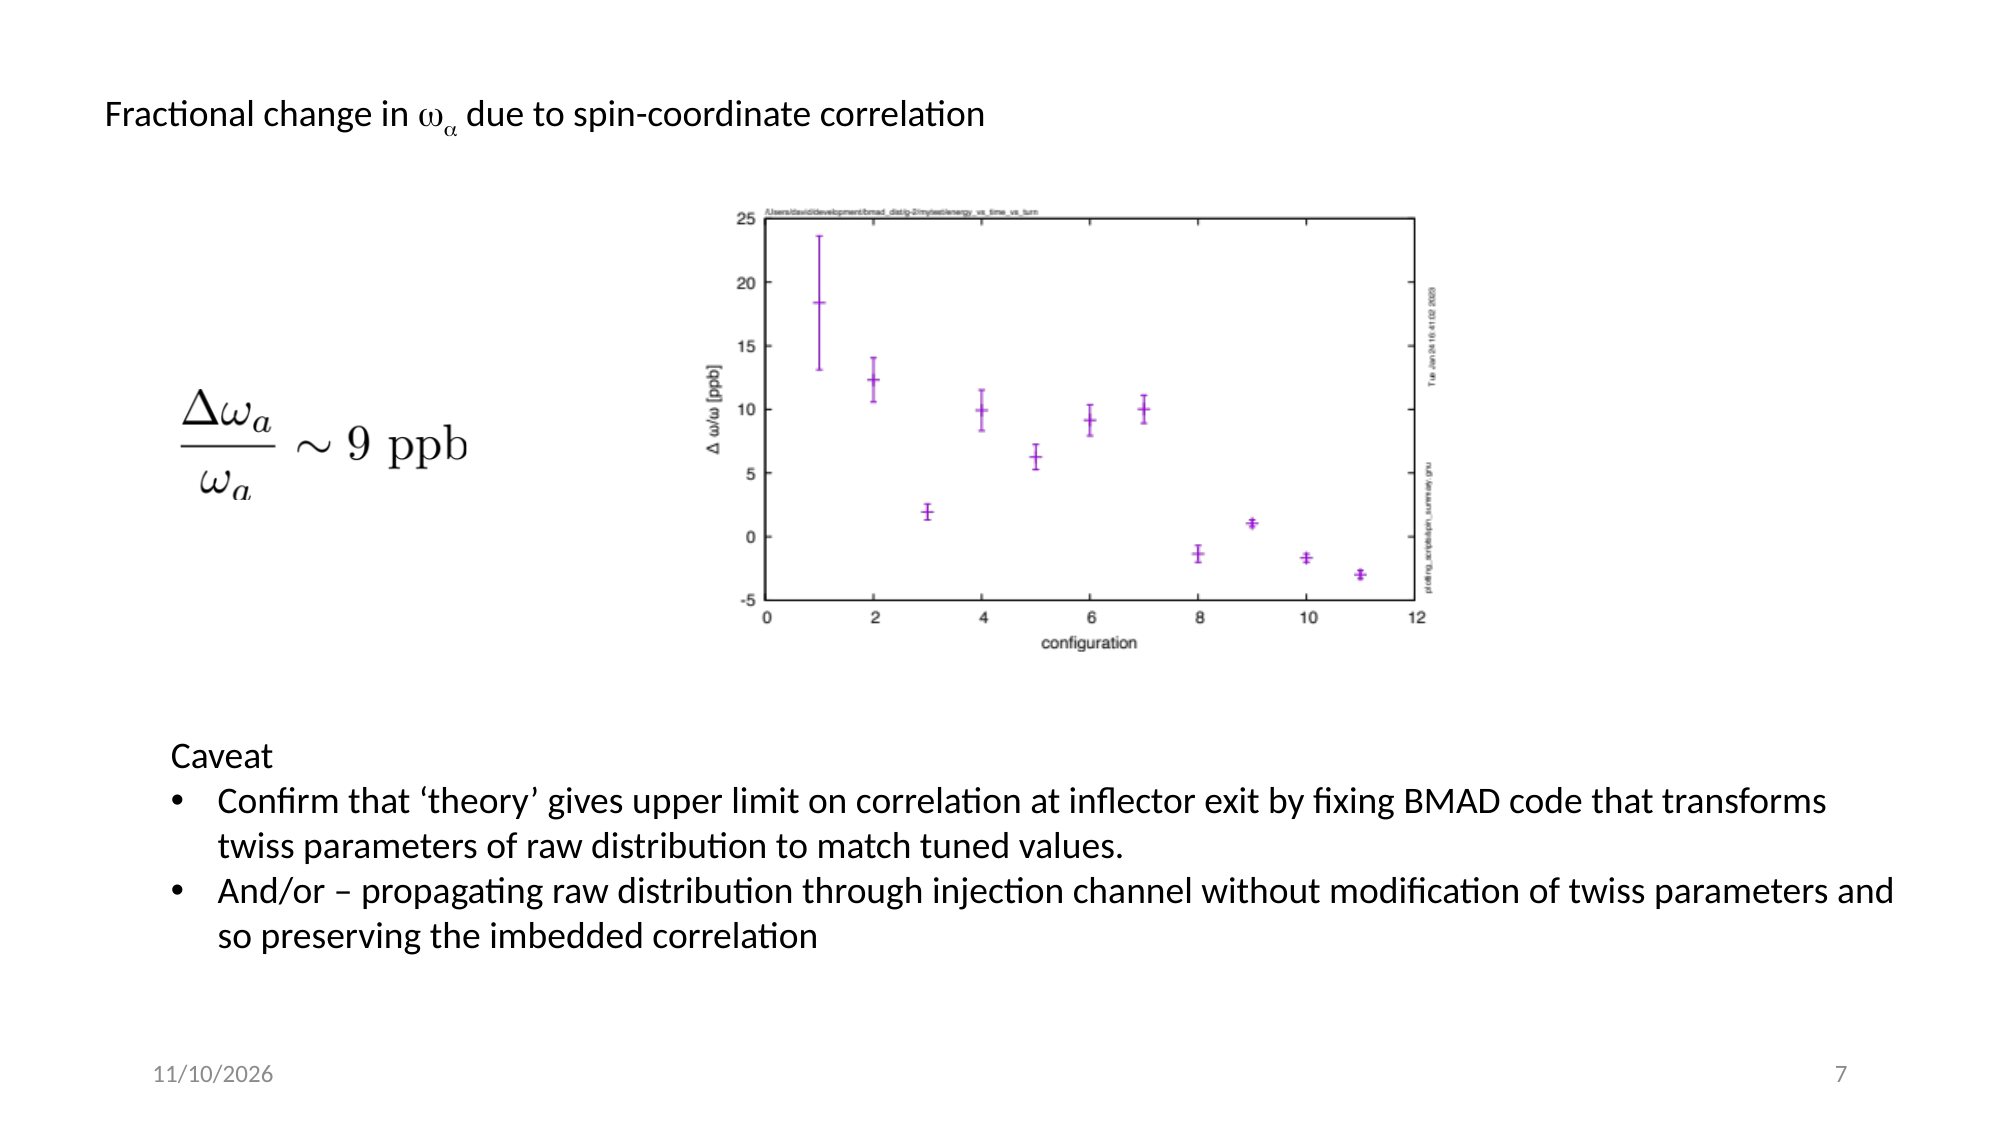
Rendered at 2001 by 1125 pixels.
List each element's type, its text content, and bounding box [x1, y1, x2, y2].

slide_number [137, 1042, 588, 1103]
text_box Caveat Confirm that ‘theory’ gives upper limit on correlation at inflector exit by fixing BMAD code that transforms twiss parameters of raw distribution to match tuned values. And/or – propagating raw distribution through injection channel without modification of twiss parameters and so preserving the imbedded correlation [156, 724, 1924, 964]
text_box Fractional change in wa due to spin-coordinate correlation [90, 81, 1002, 148]
slide_number 7 [1412, 1042, 1863, 1103]
picture [180, 389, 467, 500]
picture [689, 201, 1440, 652]
